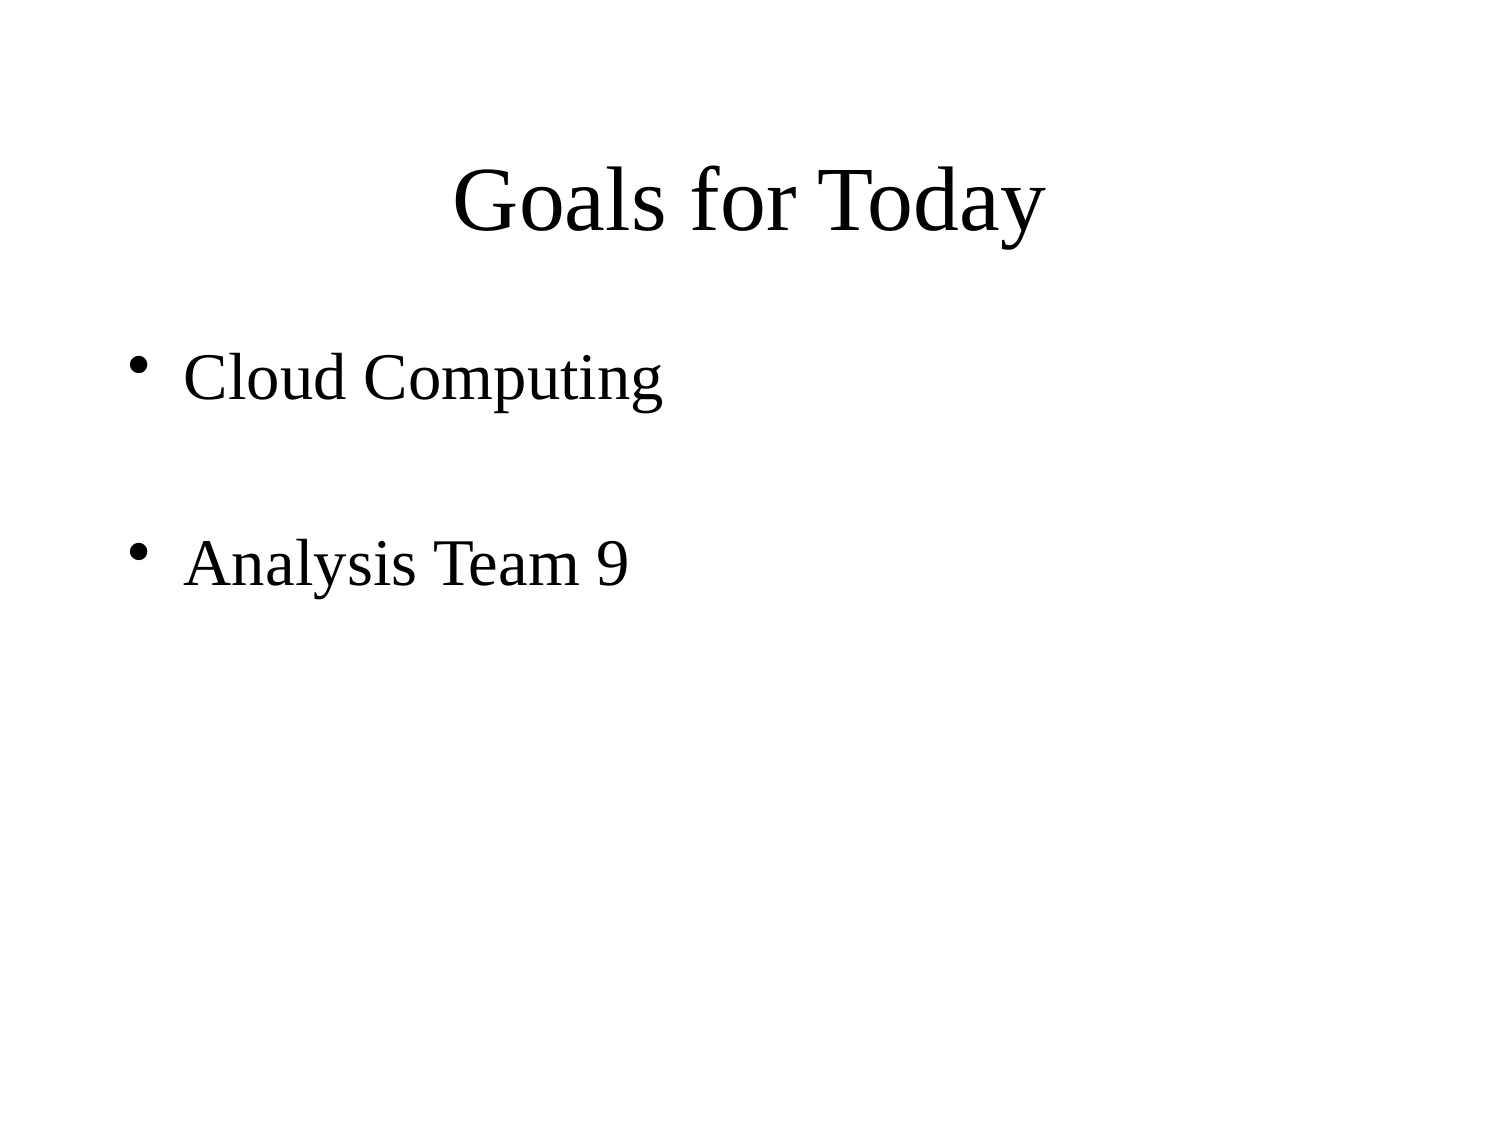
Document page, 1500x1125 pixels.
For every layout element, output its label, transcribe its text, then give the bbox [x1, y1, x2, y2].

title Goals for Today [112, 99, 1388, 288]
list Cloud Computing Analysis Team 9 [112, 324, 1388, 1001]
